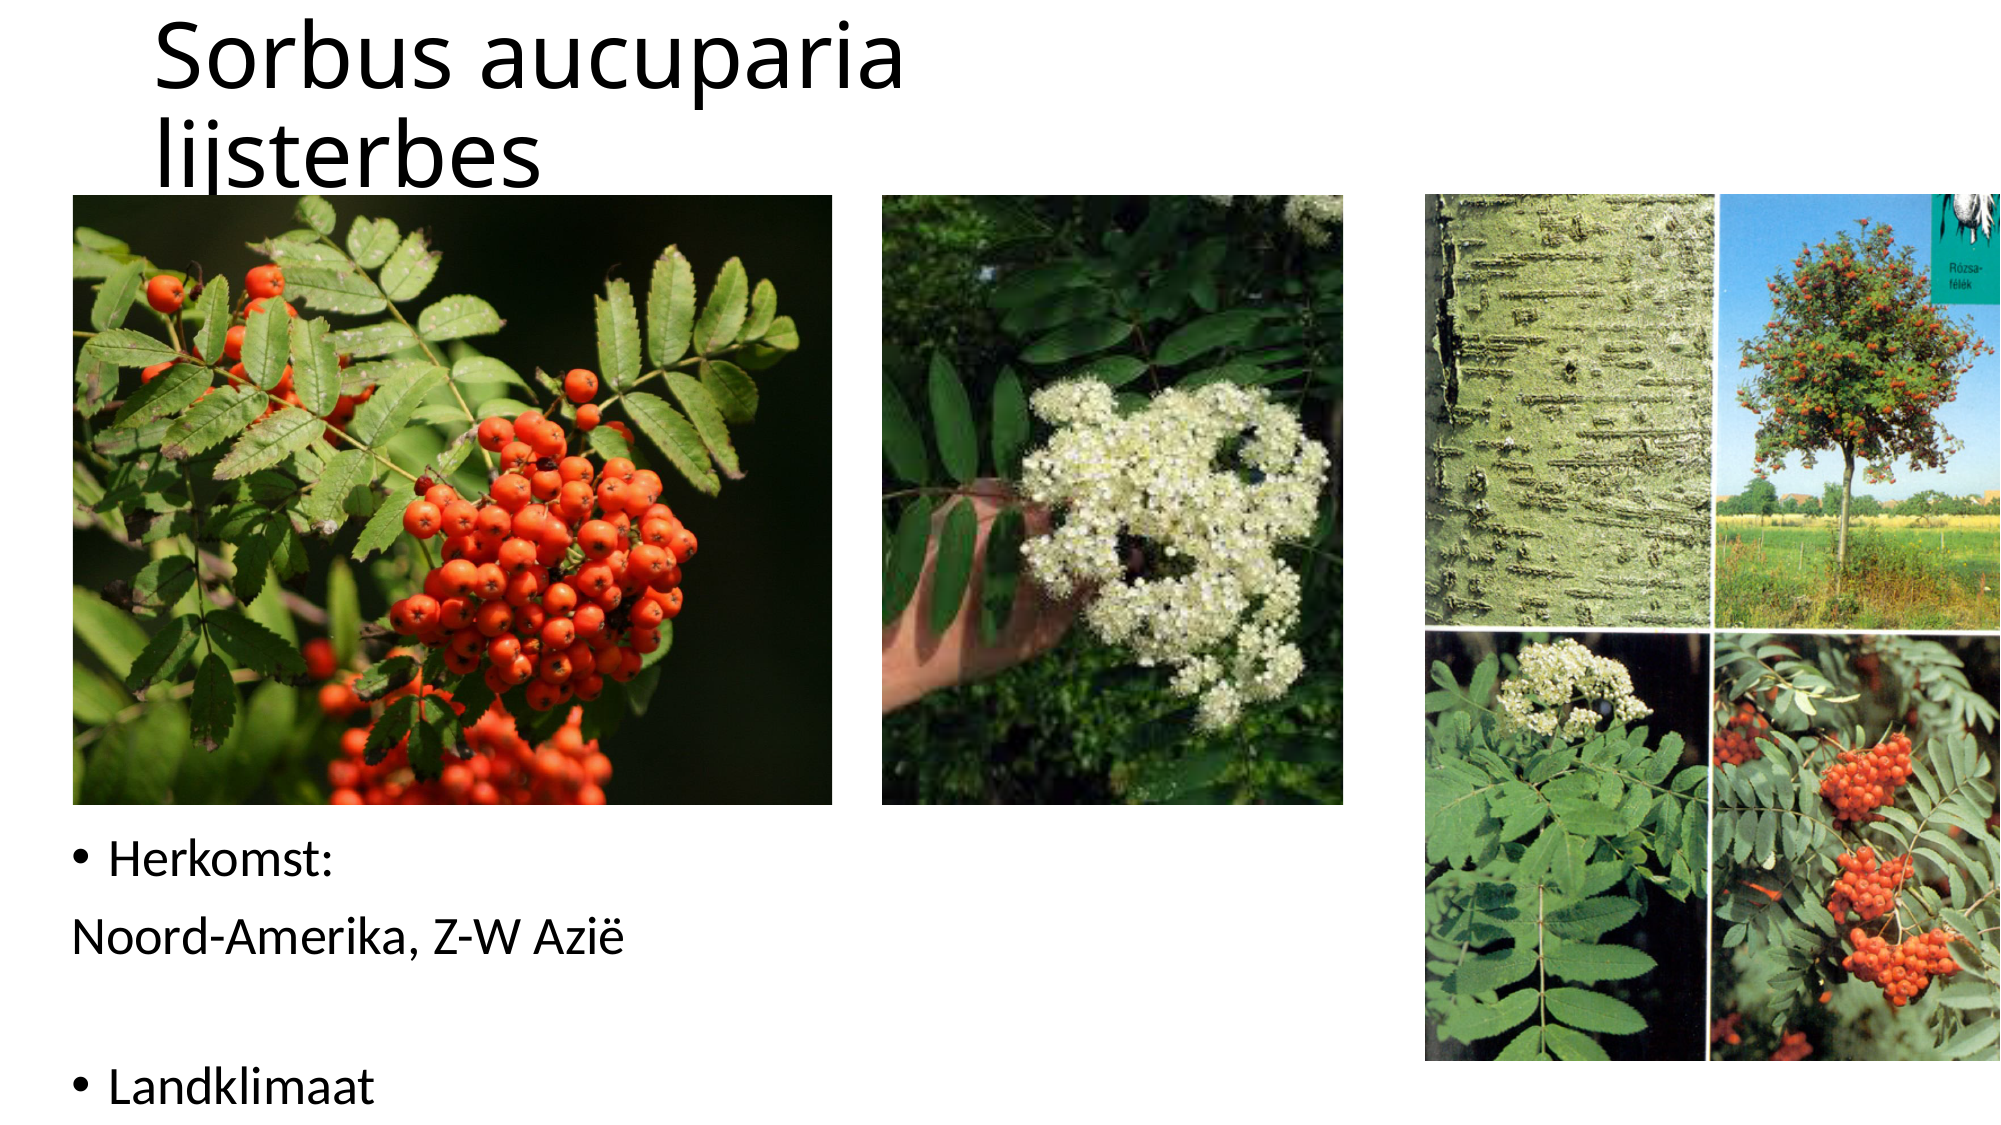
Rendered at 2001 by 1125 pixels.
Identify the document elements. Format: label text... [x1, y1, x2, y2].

title Sorbus aucuparia lijsterbes [138, 0, 1864, 218]
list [72, 194, 833, 805]
text_box Herkomst: Noord-Amerika, Z-W Azië Landklimaat [56, 822, 749, 1125]
picture [1425, 194, 2000, 1061]
picture [882, 194, 1344, 805]
